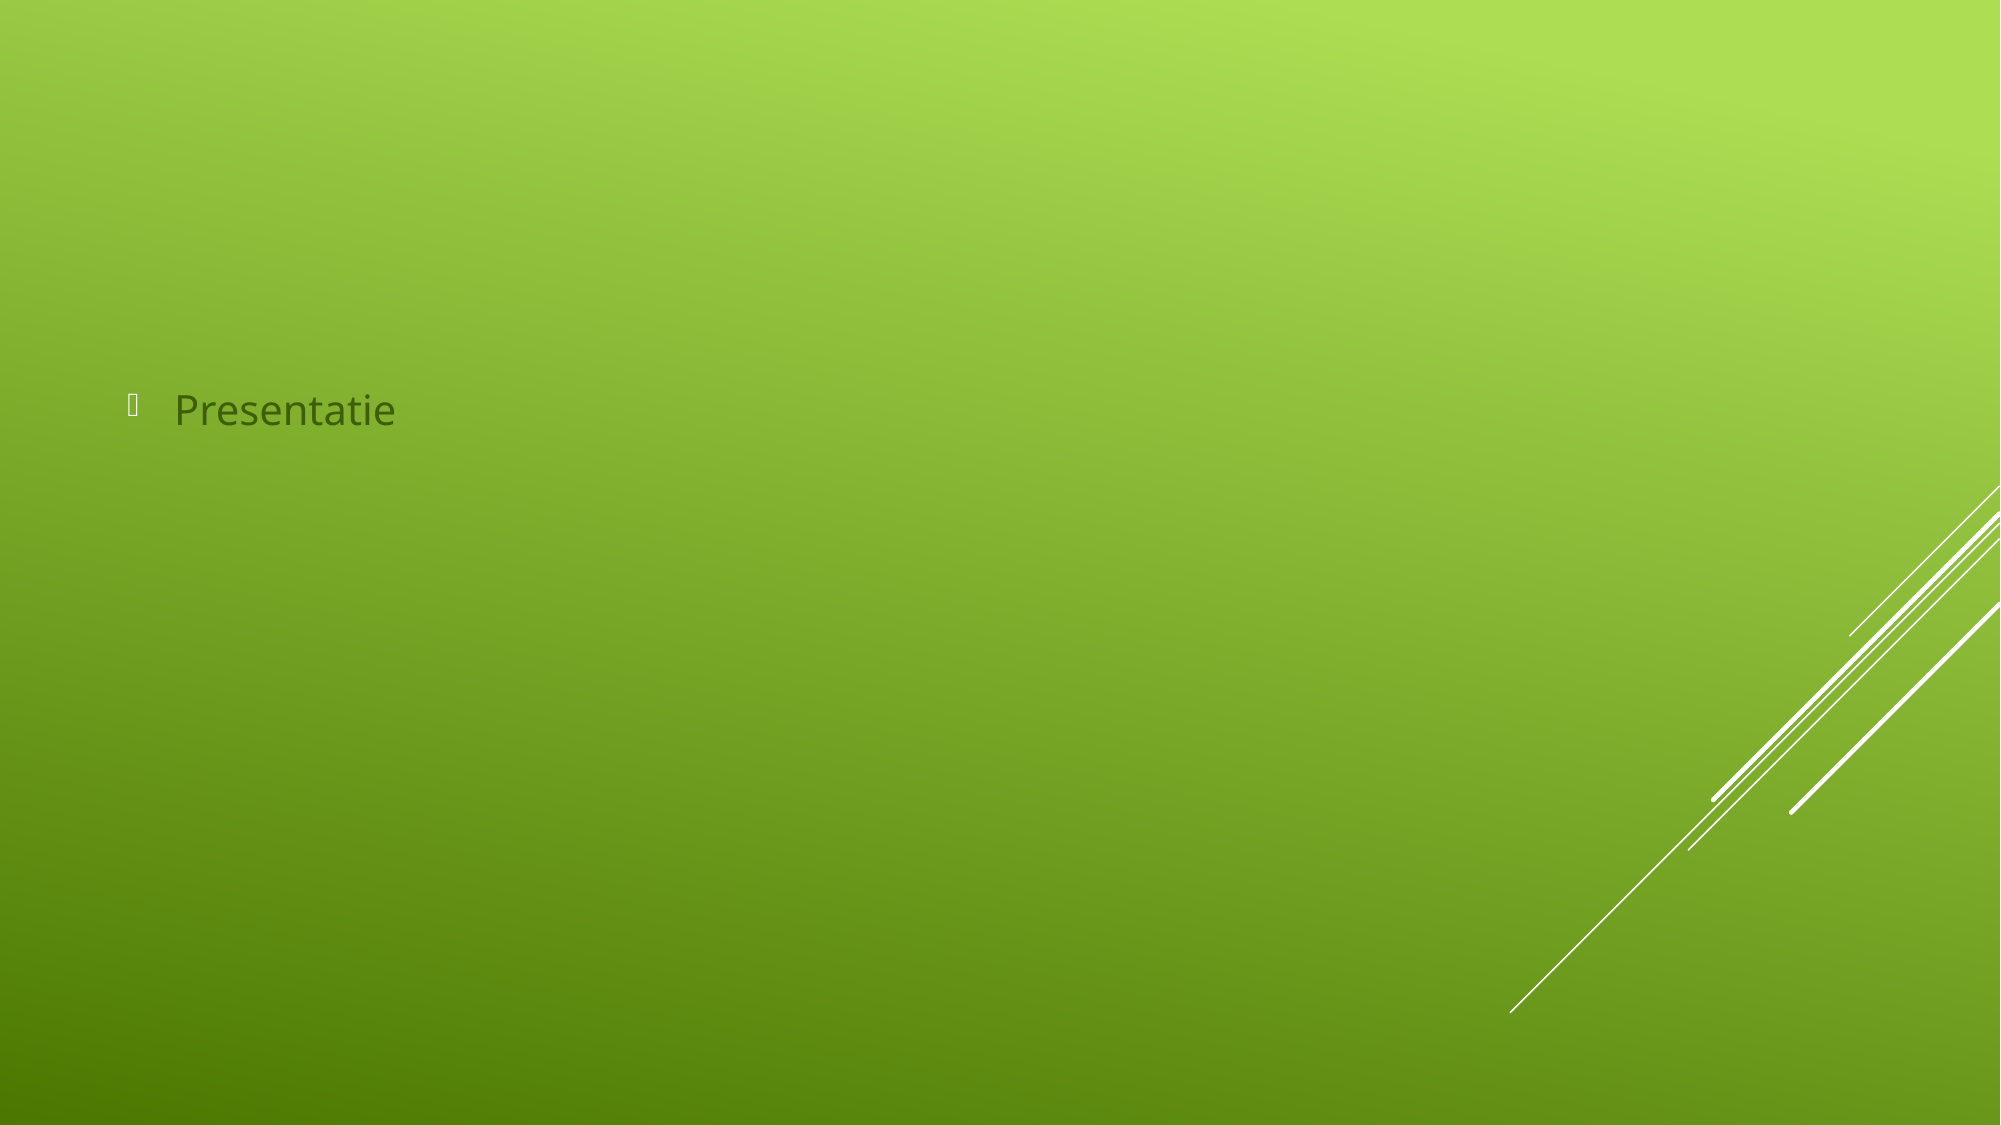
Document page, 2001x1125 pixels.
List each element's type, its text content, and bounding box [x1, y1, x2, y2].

list Presentatie [112, 112, 1513, 706]
